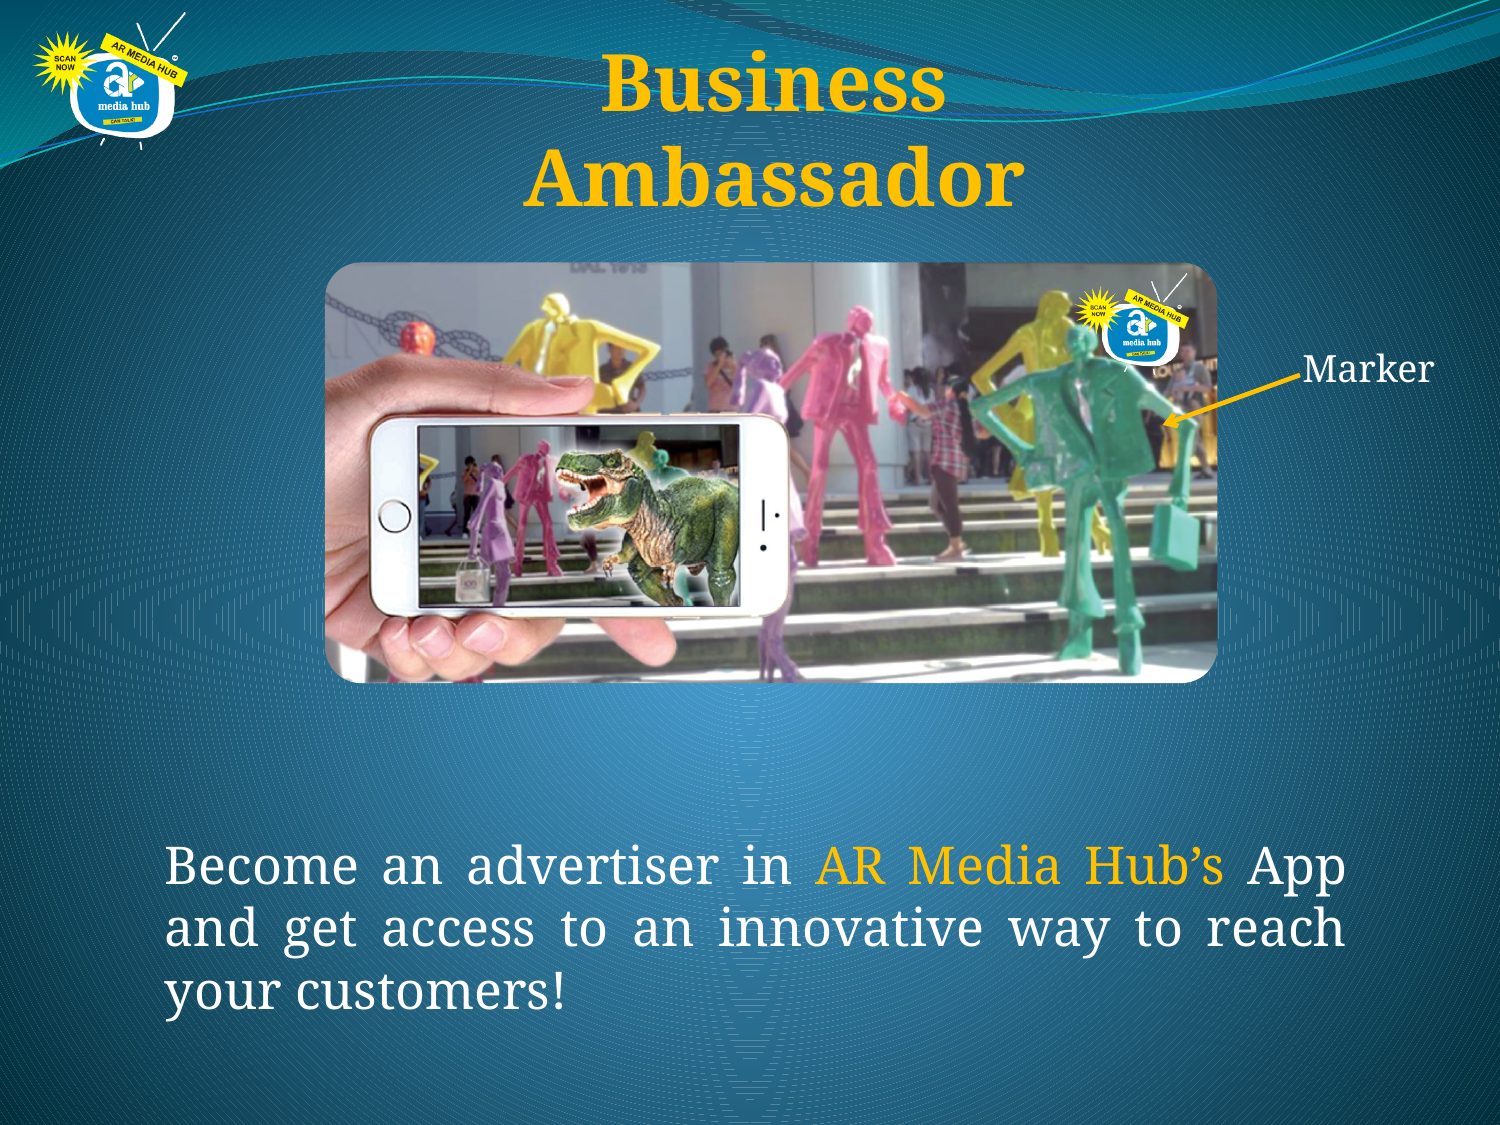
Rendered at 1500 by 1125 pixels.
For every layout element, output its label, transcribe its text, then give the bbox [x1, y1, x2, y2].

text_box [1162, 374, 1301, 426]
picture [31, 34, 188, 151]
text_box Marker [1287, 337, 1475, 398]
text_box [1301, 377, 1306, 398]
picture [324, 262, 1218, 684]
text_box Business Ambassador [350, 24, 1200, 230]
text_box Become an advertiser in AR Media Hub’s App and get access to an innovative way to reach your customers! [149, 824, 1363, 1028]
picture [159, 36, 166, 44]
